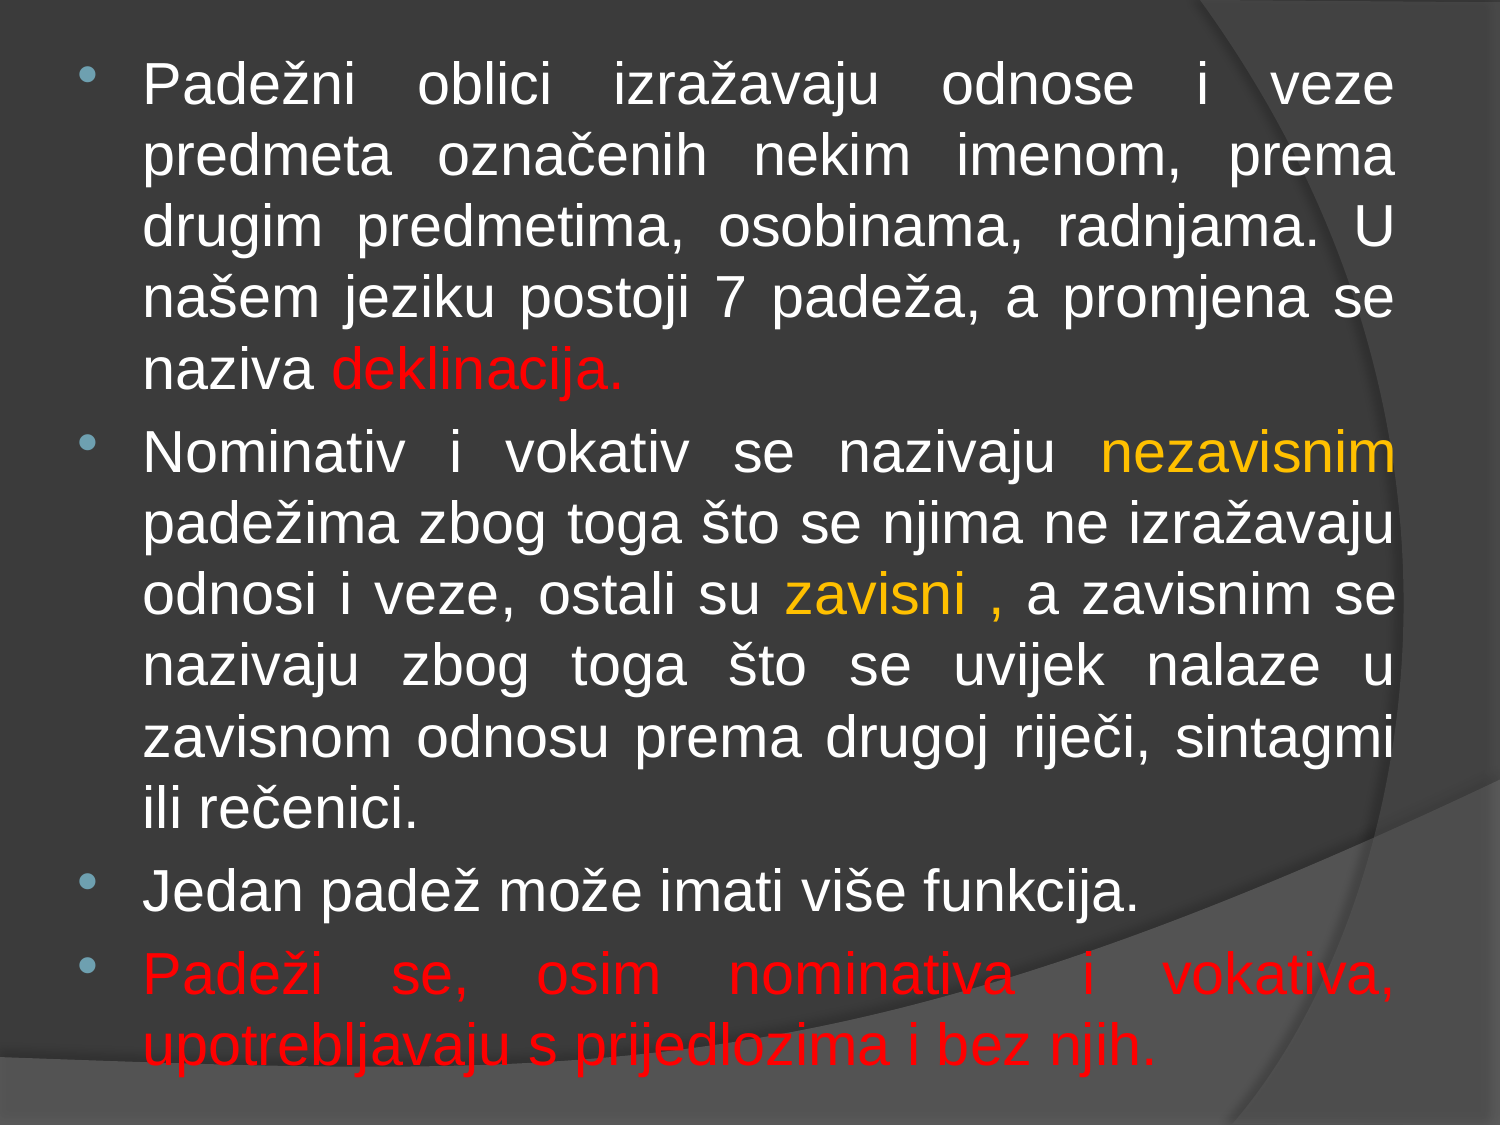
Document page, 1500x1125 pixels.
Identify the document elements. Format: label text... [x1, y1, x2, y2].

list Padežni oblici izražavaju odnose i veze predmeta označenih nekim imenom, prema drugim predmetima, osobinama, radnjama. U našem jeziku postoji 7 padeža, a promjena se naziva deklinacija. Nominativ i vokativ se nazivaju nezavisnim padežima zbog toga što se njima ne izražavaju odnosi i veze, ostali su zavisni , a zavisnim se nazivaju zbog toga što se uvijek nalaze u zavisnom odnosu prema drugoj riječi, sintagmi ili rečenici. Jedan padež može imati više funkcija. Padeži se, osim nominativa i vokativa, upotrebljavaju s prijedlozima i bez njih. [62, 37, 1413, 1088]
